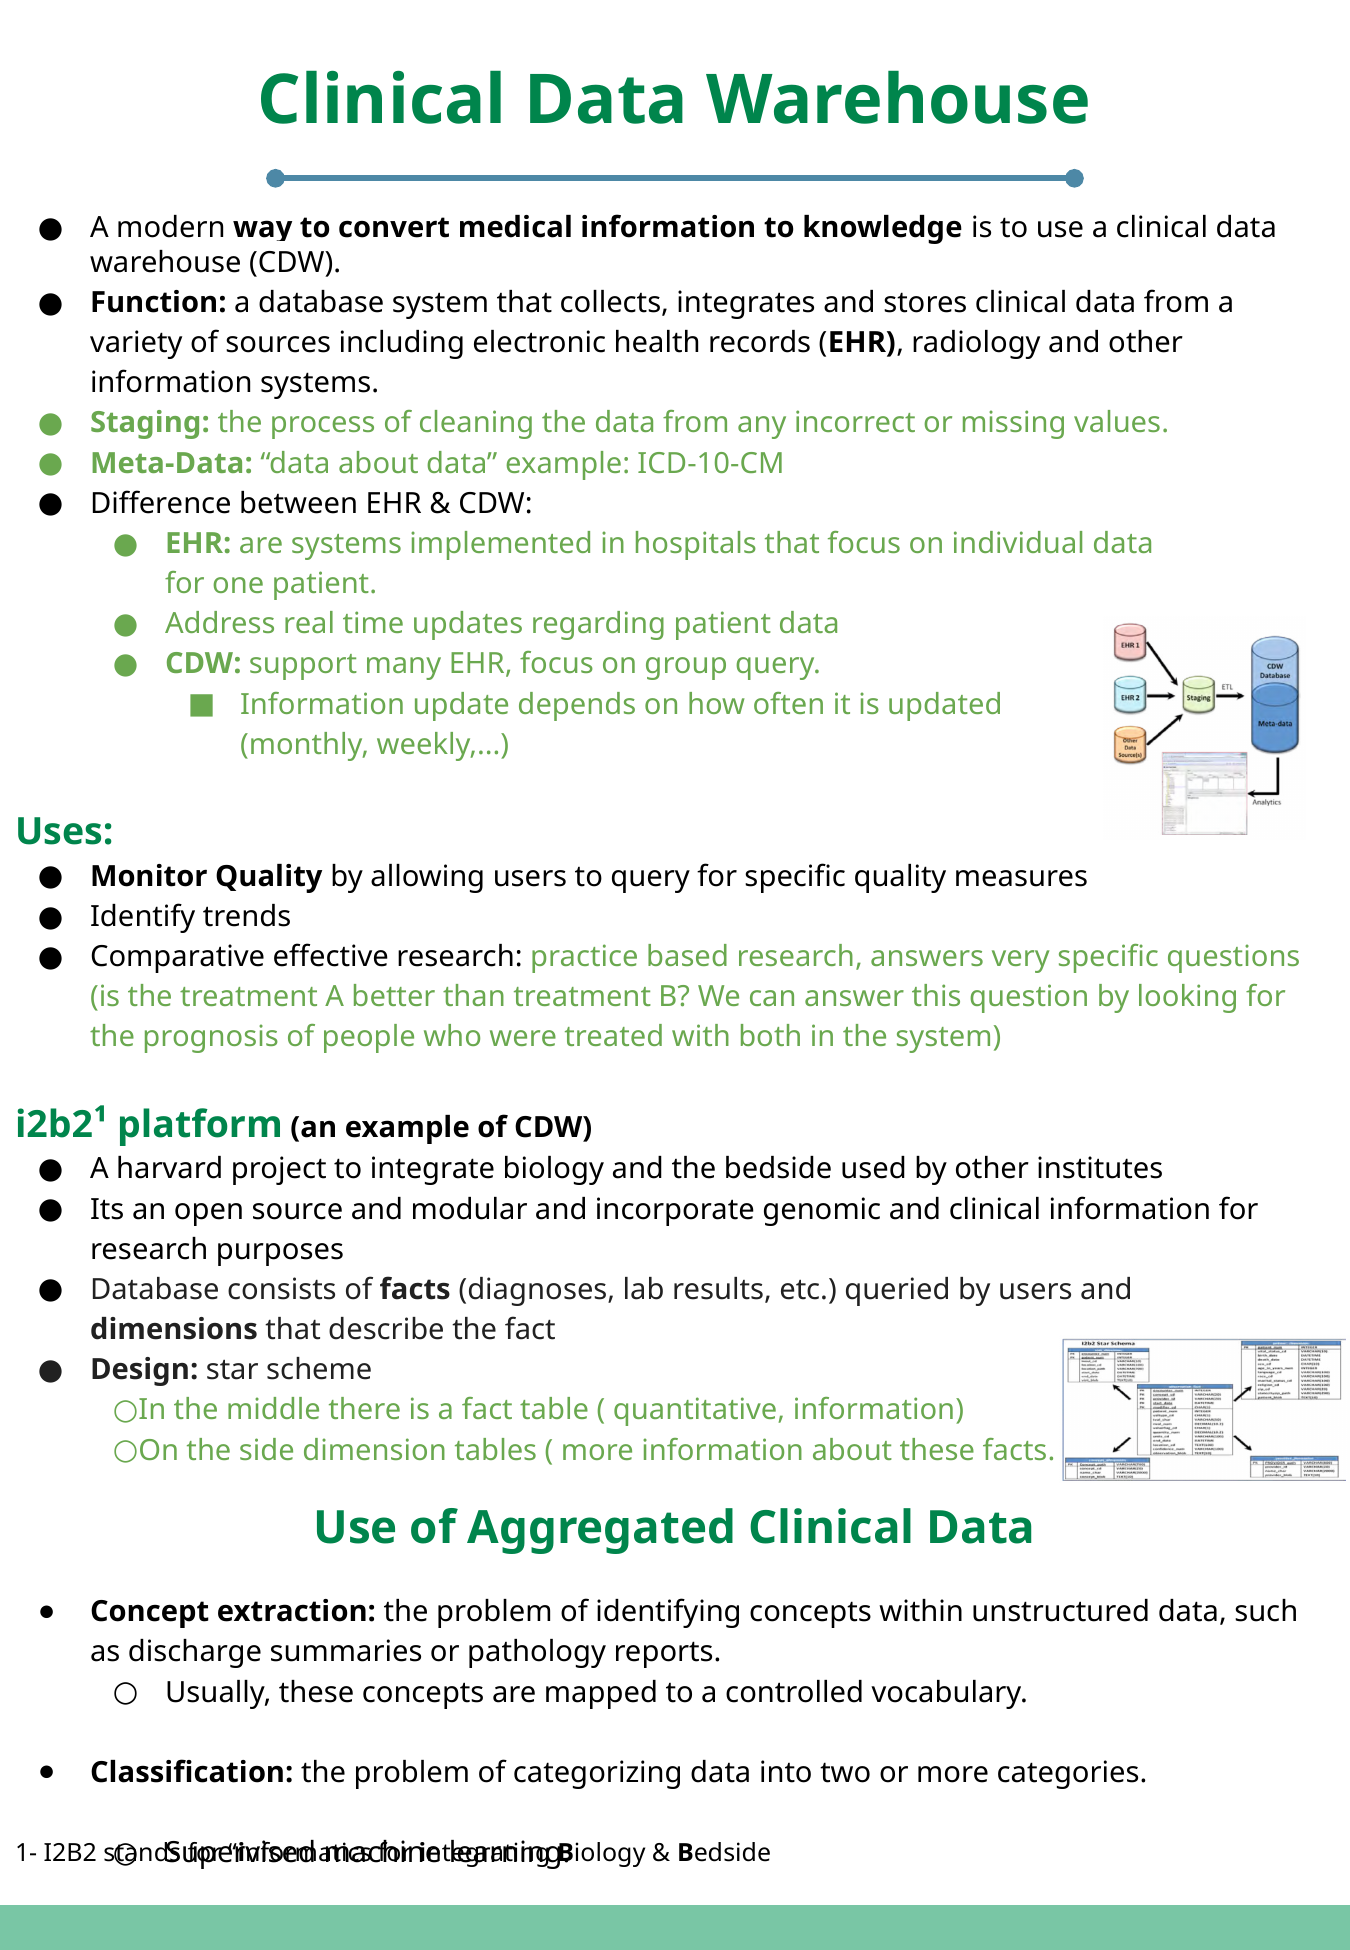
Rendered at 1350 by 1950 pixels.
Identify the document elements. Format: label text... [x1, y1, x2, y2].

text_box Clinical Data Warehouse [134, 29, 1215, 163]
picture [1103, 616, 1306, 840]
text_box Use of Aggregated Clinical Data Concept extraction: the problem of identifying concepts within unstructured data, such as discharge summaries or pathology reports. Usually, these concepts are mapped to a controlled vocabulary. Classification: the problem of categorizing data into two or more categories. Supervised machine learning. [0, 1482, 1350, 1888]
picture [1058, 1335, 1350, 1483]
text_box A modern way to convert medical information to knowledge is to use a clinical data warehouse (CDW). Function: a database system that collects, integrates and stores clinical data from a variety of sources including electronic health records (EHR), radiology and other information systems. Staging: the process of cleaning the data from any incorrect or missing values. Meta-Data: “data about data” example: ICD-10-CM Difference between EHR & CDW: EHR: are systems implemented in hospitals that focus on individual data for one patient. Address real time updates regarding patient data CDW: support many EHR, focus on group query. Information update depends on how often it is updated (monthly, weekly,...) Uses: Monitor Quality by allowing users to query for specific quality measures Identify trends Comparative effective research: practice based research, answers very specific questions (is the treatment A better than treatment B? We can answer this question by looking for the prognosis of people who were treated with both in the system) i2b2¹ platform (an example of CDW) A harvard project to integrate biology and the bedside used by other institutes Its an open source and modular and incorporate genomic and clinical information for research purposes Database consists of facts (diagnoses, lab results, etc.) queried by users and dimensions that describe the fact Design: star scheme In the middle there is a fact table ( quantitative, information) On the side dimension tables ( more information about these facts. [0, 193, 1350, 1457]
text_box 1- I2B2 stands for “informatics for integrating Biology & Bedside [0, 1821, 1085, 1888]
